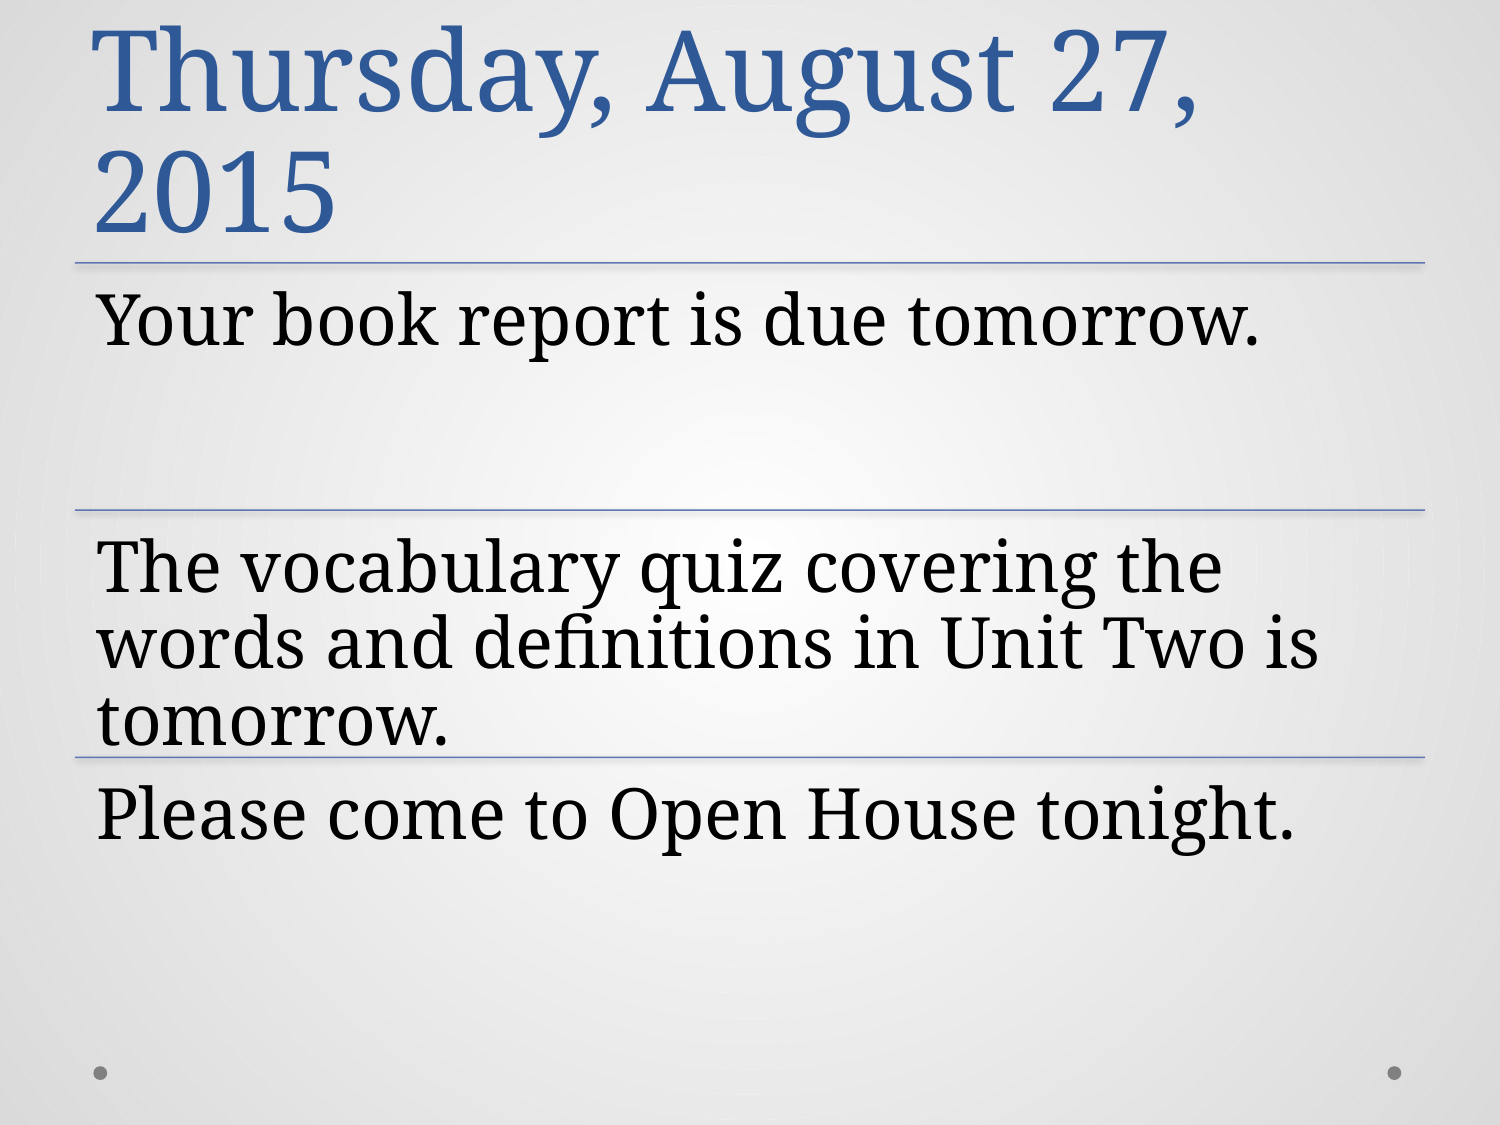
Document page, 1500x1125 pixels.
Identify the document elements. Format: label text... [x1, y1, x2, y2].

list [74, 262, 1426, 1006]
title Announcements Thursday, August 27, 2015 [75, 0, 1425, 261]
